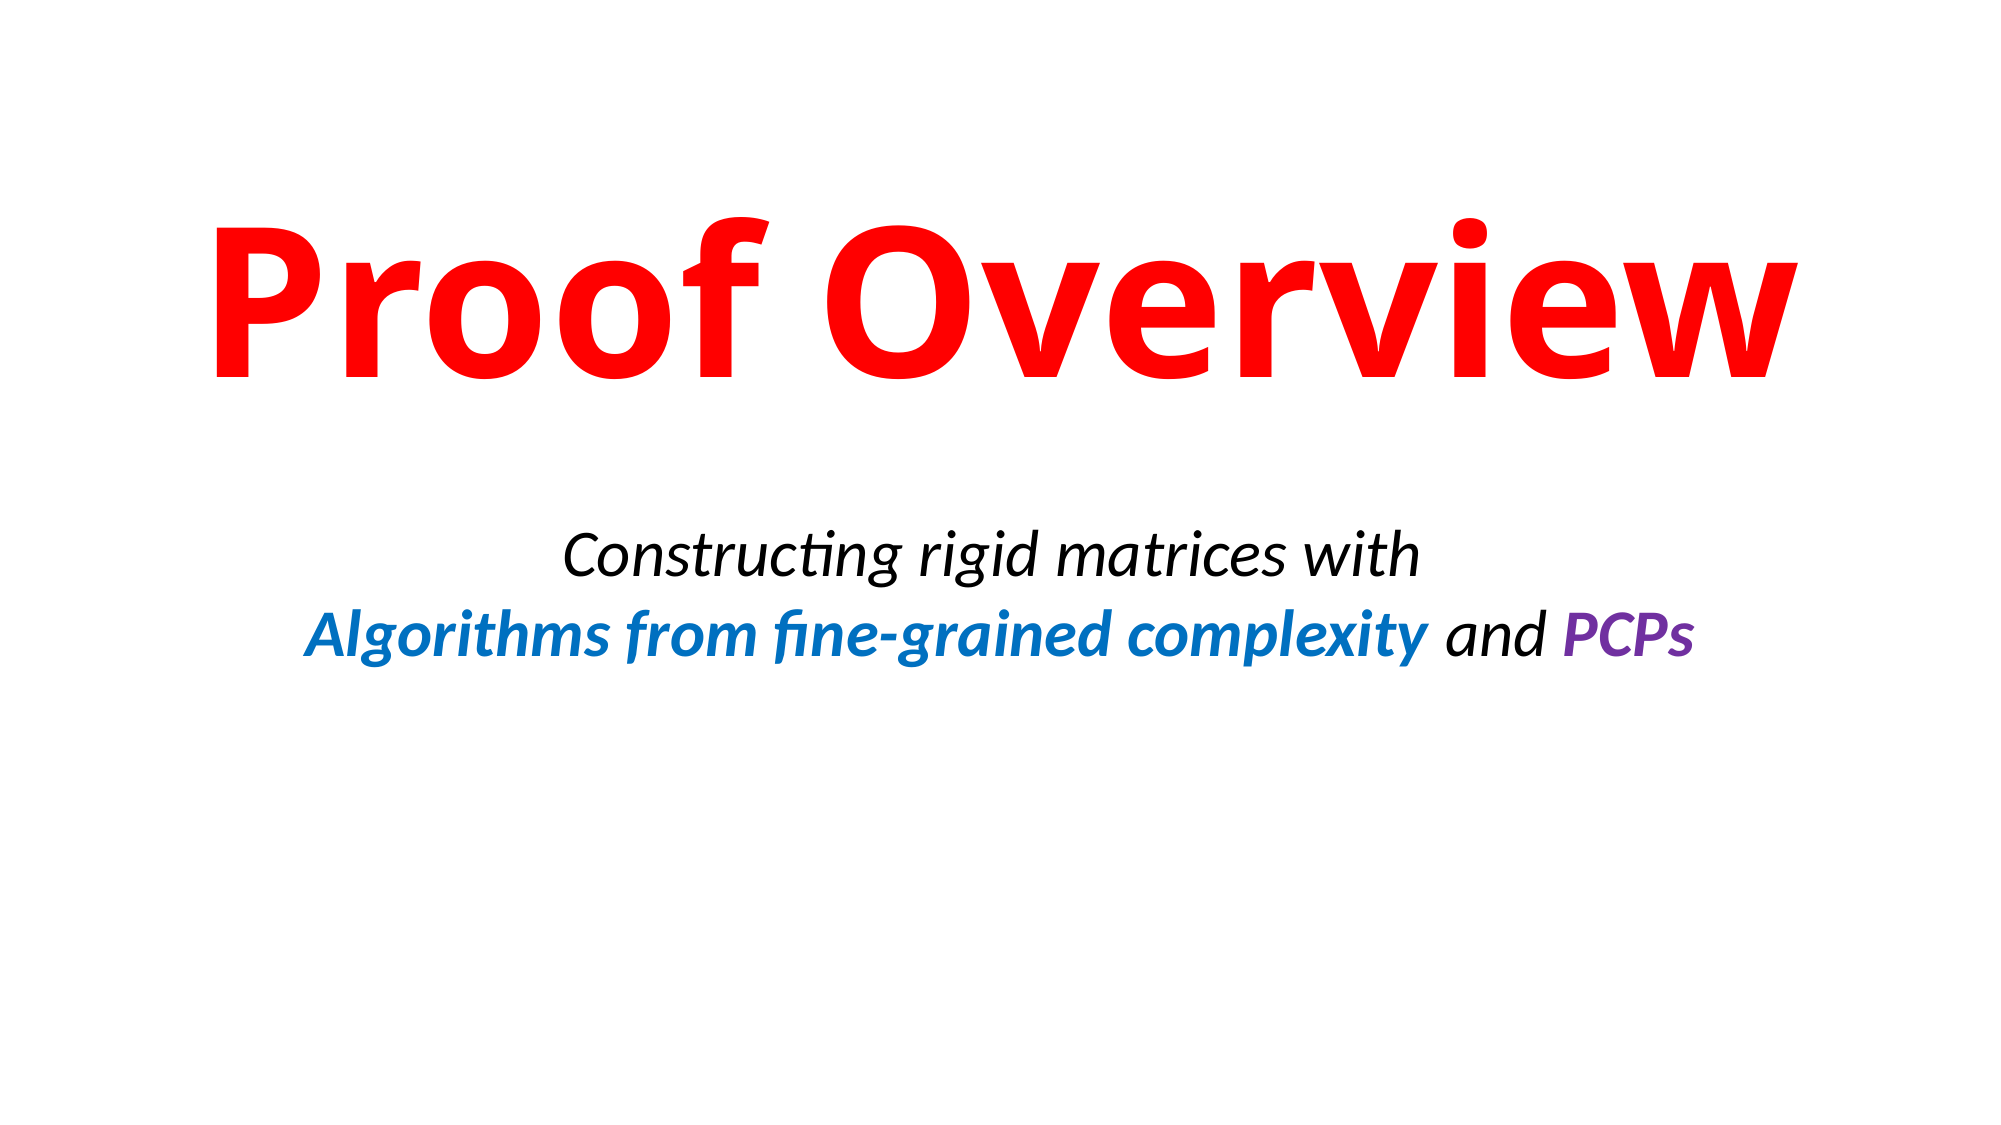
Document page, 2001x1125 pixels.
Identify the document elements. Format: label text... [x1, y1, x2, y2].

title Proof Overview [137, 116, 1863, 503]
text_box Constructing rigid matrices with Algorithms from fine-grained complexity and PCPs [195, 502, 1805, 679]
